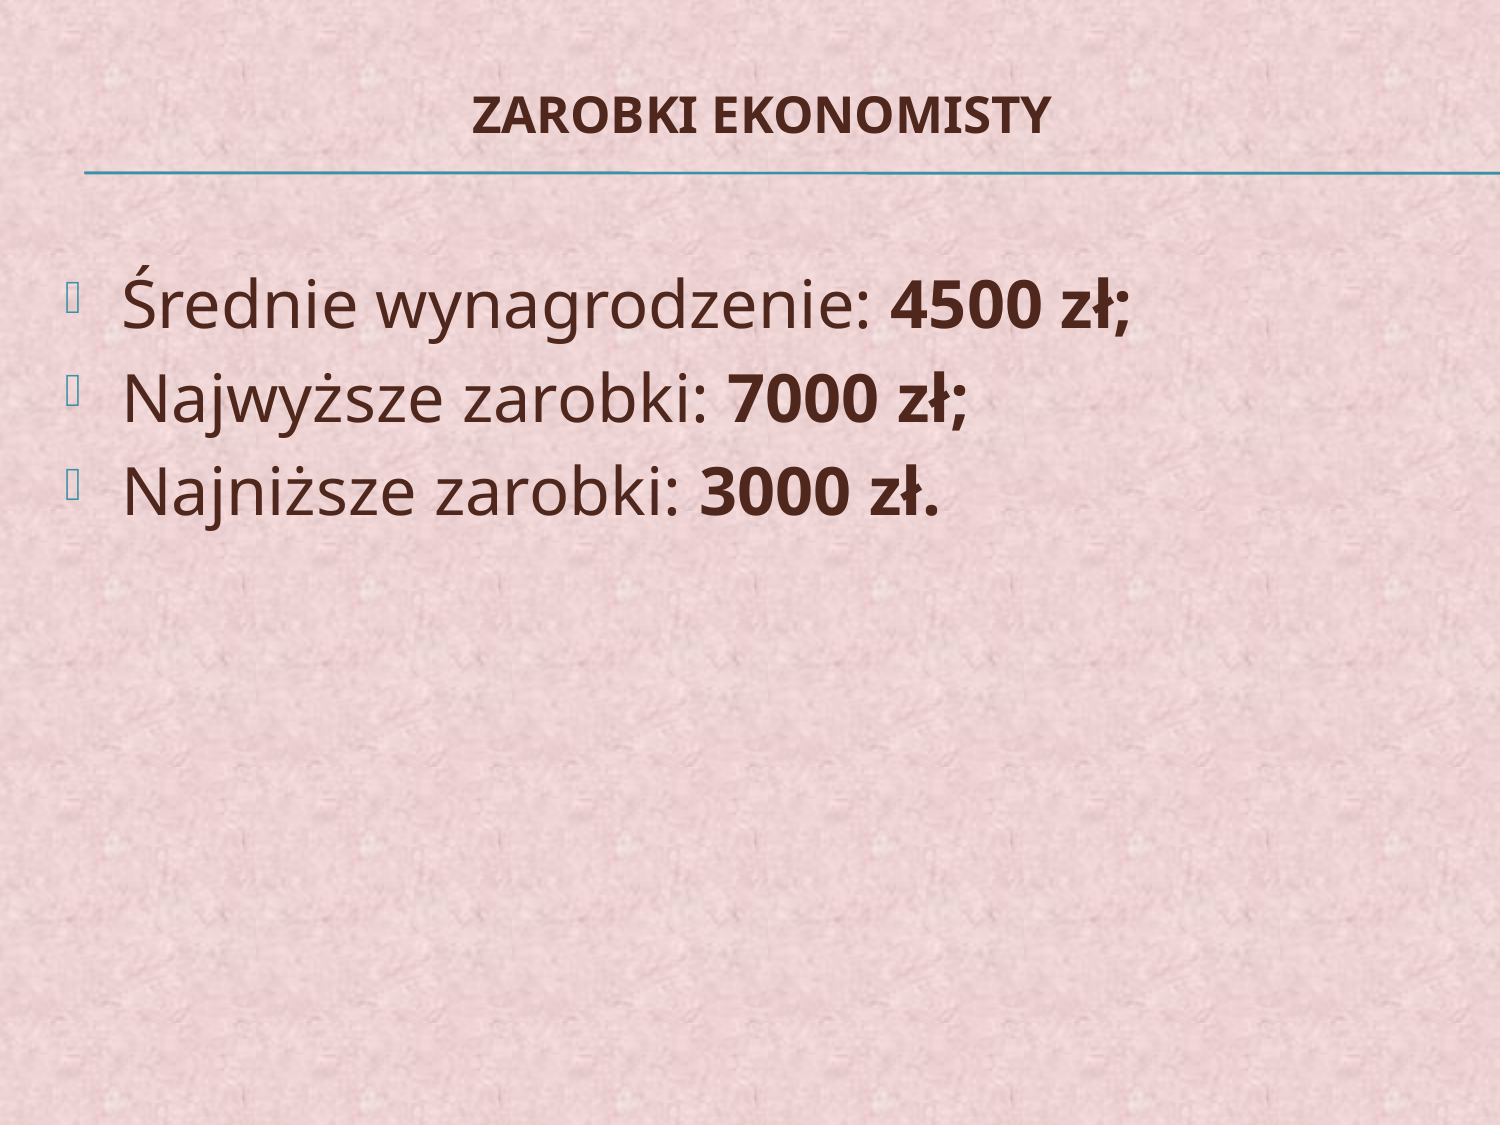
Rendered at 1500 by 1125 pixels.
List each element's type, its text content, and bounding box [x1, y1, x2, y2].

list Średnie wynagrodzenie: 4500 zł; Najwyższe zarobki: 7000 zł; Najniższe zarobki: 3000 zł. [50, 254, 1475, 998]
title Zarobki ekonomisty [50, 75, 1475, 213]
